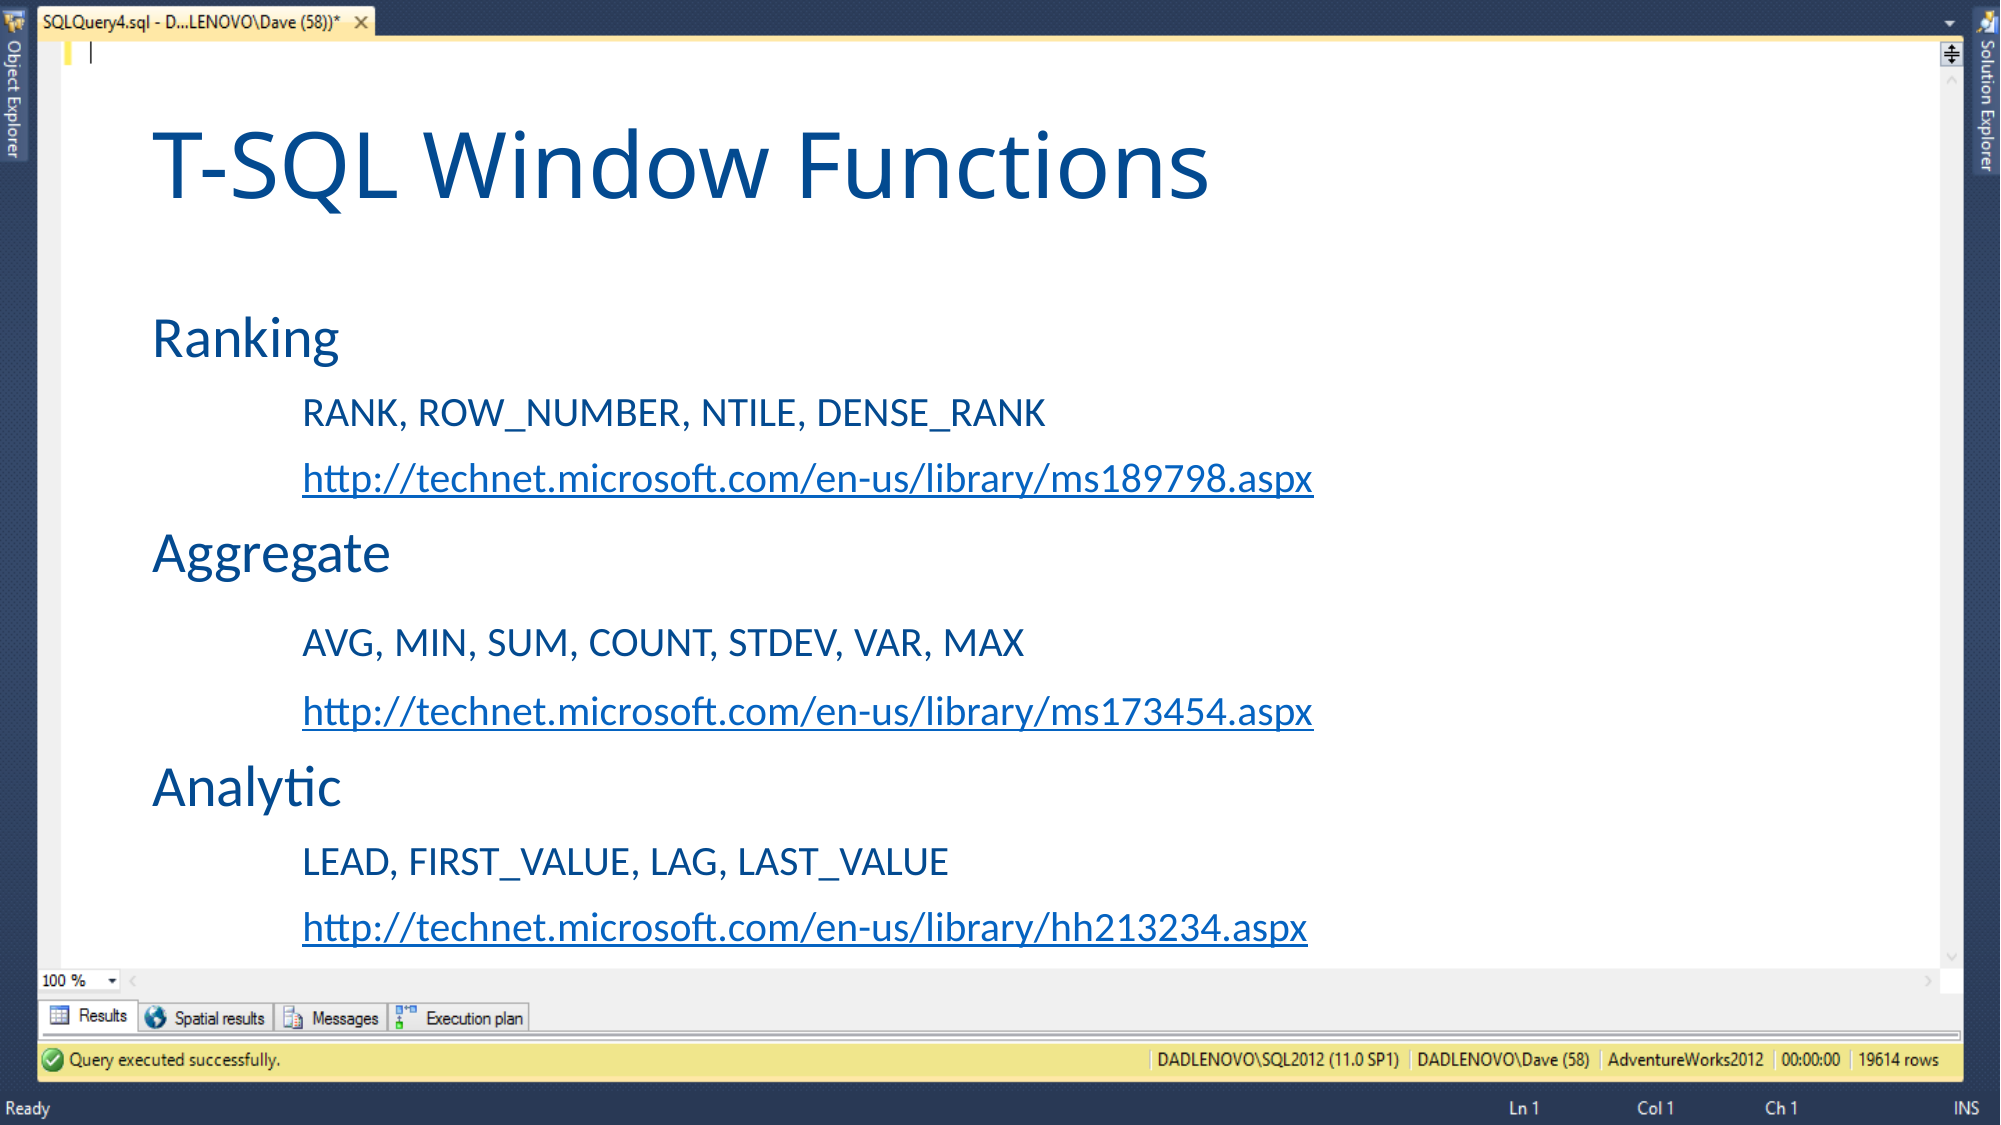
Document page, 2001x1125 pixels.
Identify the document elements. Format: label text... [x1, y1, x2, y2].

picture [0, 0, 2000, 1125]
title T-SQL Window Functions [137, 59, 1863, 278]
list Ranking RANK, ROW_NUMBER, NTILE, DENSE_RANK http://technet.microsoft.com/en-us/library/ms189798.aspx Aggregate AVG, MIN, SUM, COUNT, STDEV, VAR, MAX http://technet.microsoft.com/en-us/library/ms173454.aspx Analytic LEAD, FIRST_VALUE, LAG, LAST_VALUE http://technet.microsoft.com/en-us/library/hh213234.aspx [137, 299, 1863, 1014]
